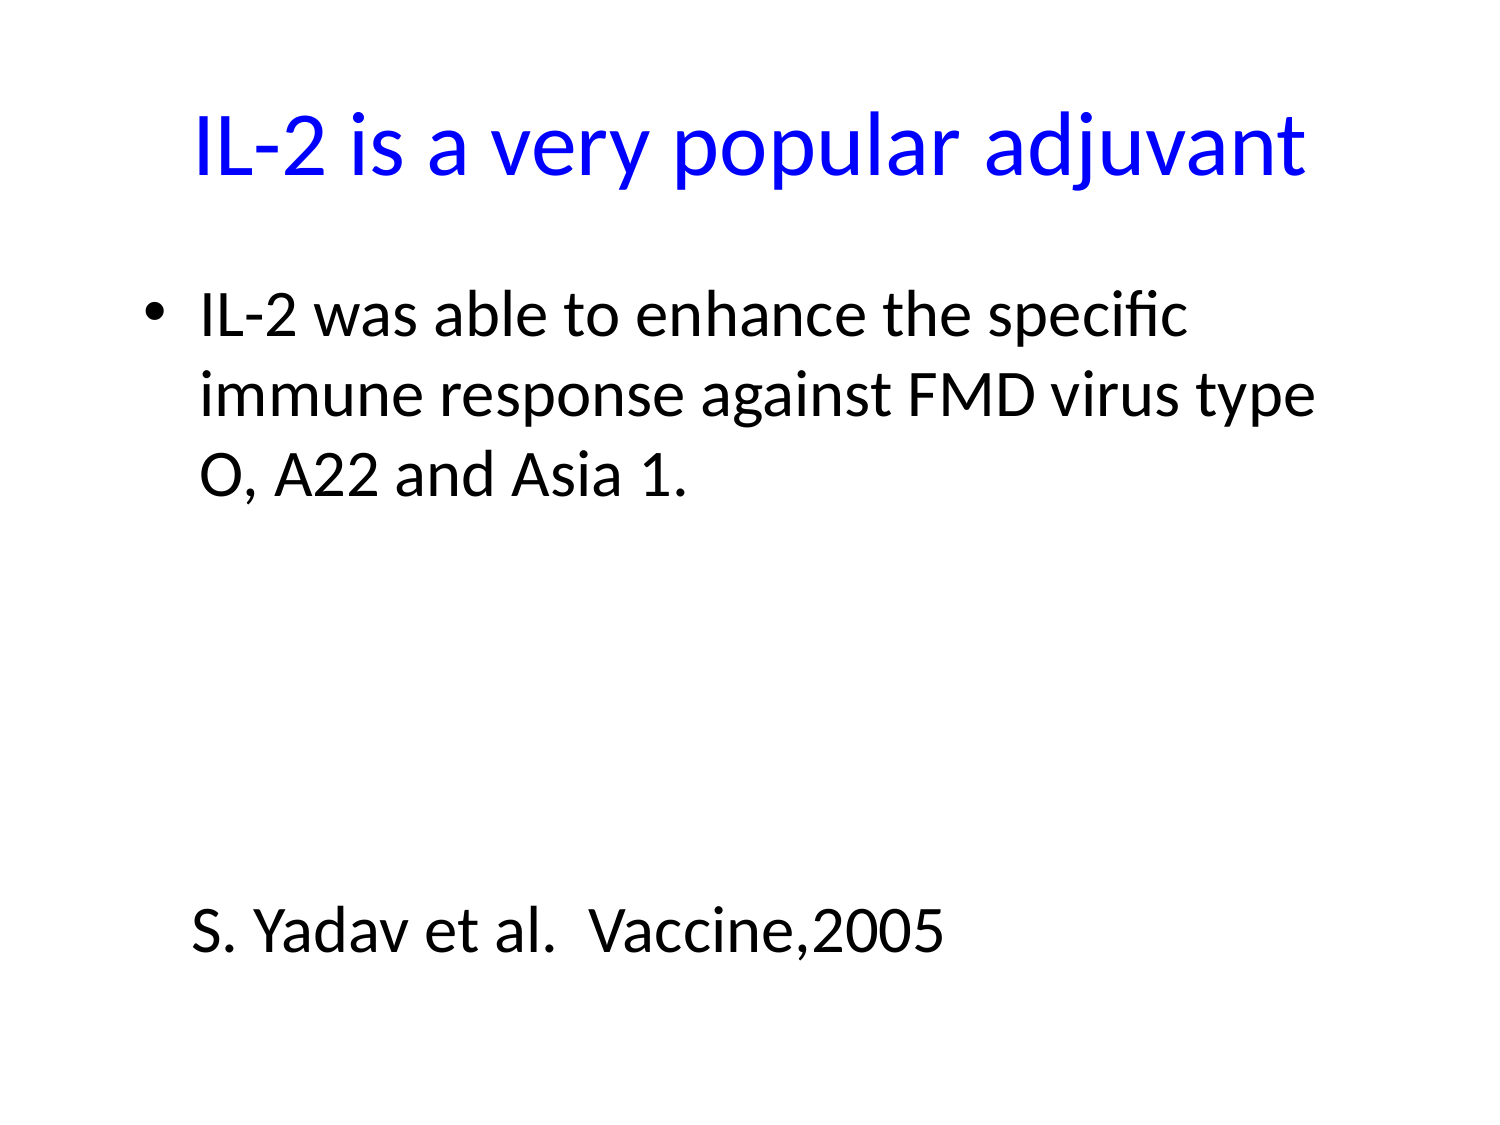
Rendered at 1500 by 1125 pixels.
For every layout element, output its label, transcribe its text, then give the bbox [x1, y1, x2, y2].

title IL-2 is a very popular adjuvant [75, 45, 1425, 233]
text_box S. Yadav et al. Vaccine,2005 [175, 877, 1500, 1005]
list IL-2 was able to enhance the specific immune response against FMD virus type O, A22 and Asia 1. [128, 262, 1375, 1005]
